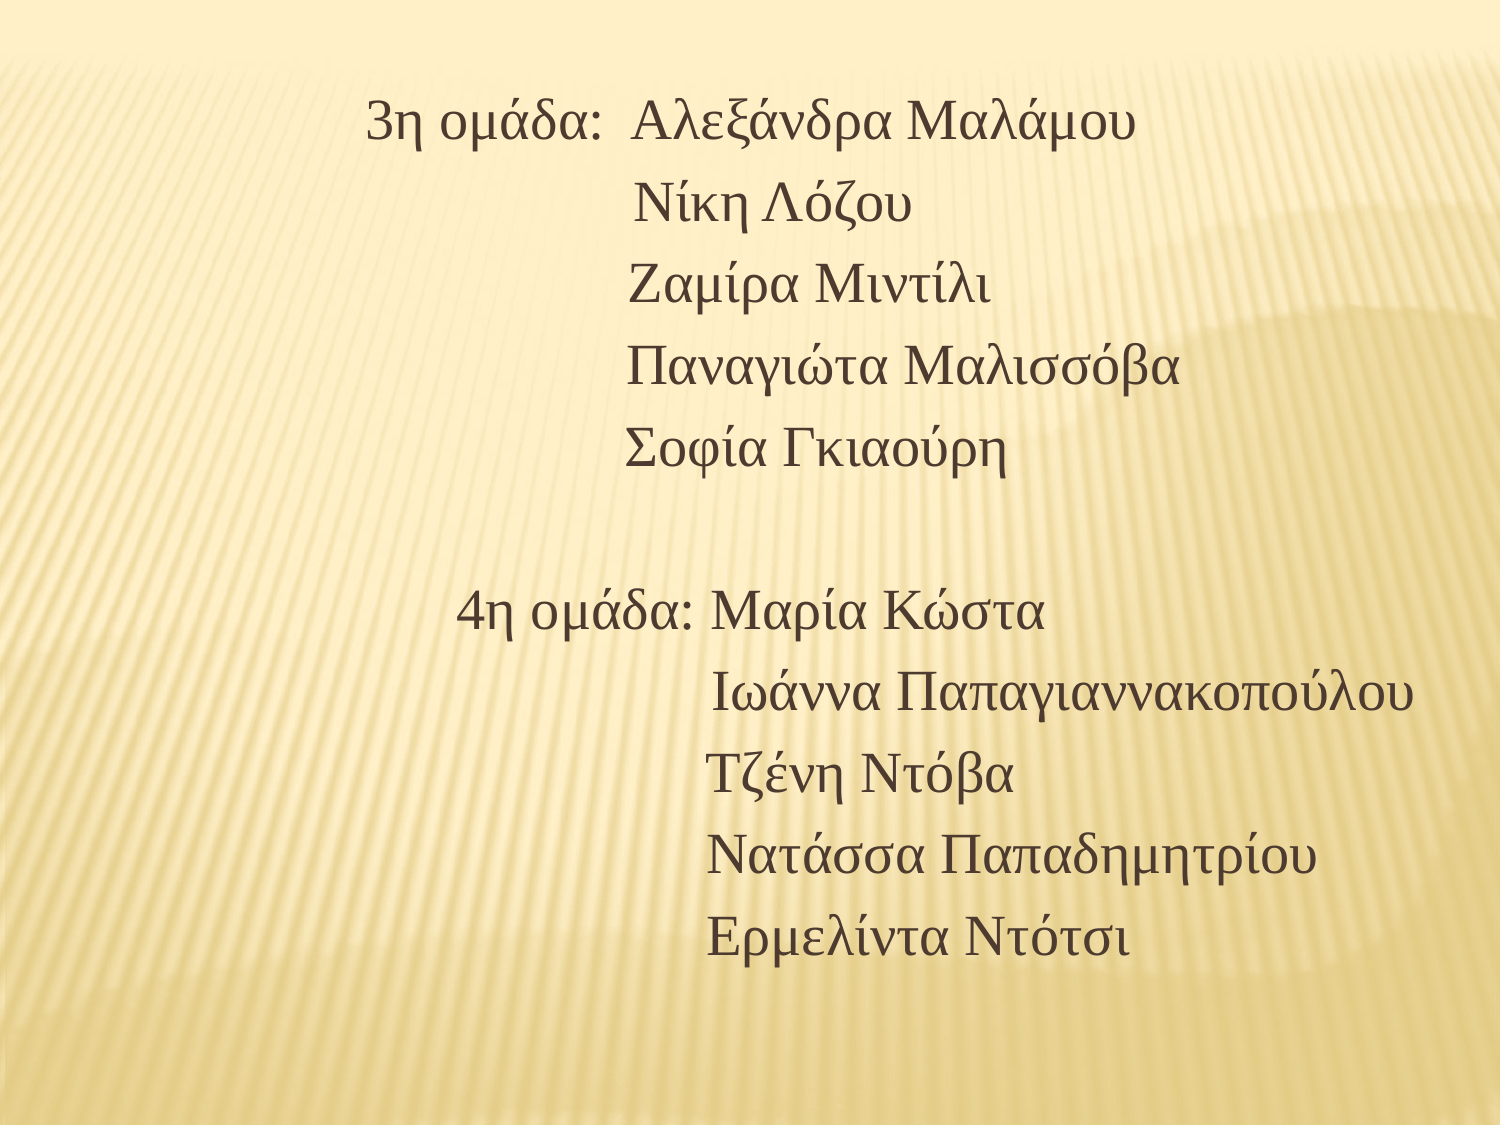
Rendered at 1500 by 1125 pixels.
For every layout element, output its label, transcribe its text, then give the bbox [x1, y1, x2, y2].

list 3η ομάδα: Αλεξάνδρα Μαλάμου Νίκη Λόζου Ζαμίρα Μιντίλι Παναγιώτα Μαλισσόβα Σοφία Γκιαούρη 4η ομάδα: Μαρία Κώστα Ιωάννα Παπαγιαννακοπούλου Τζένη Ντόβα Νατάσσα Παπαδημητρίου Ερμελίντα Ντότσι [0, 0, 1500, 1125]
